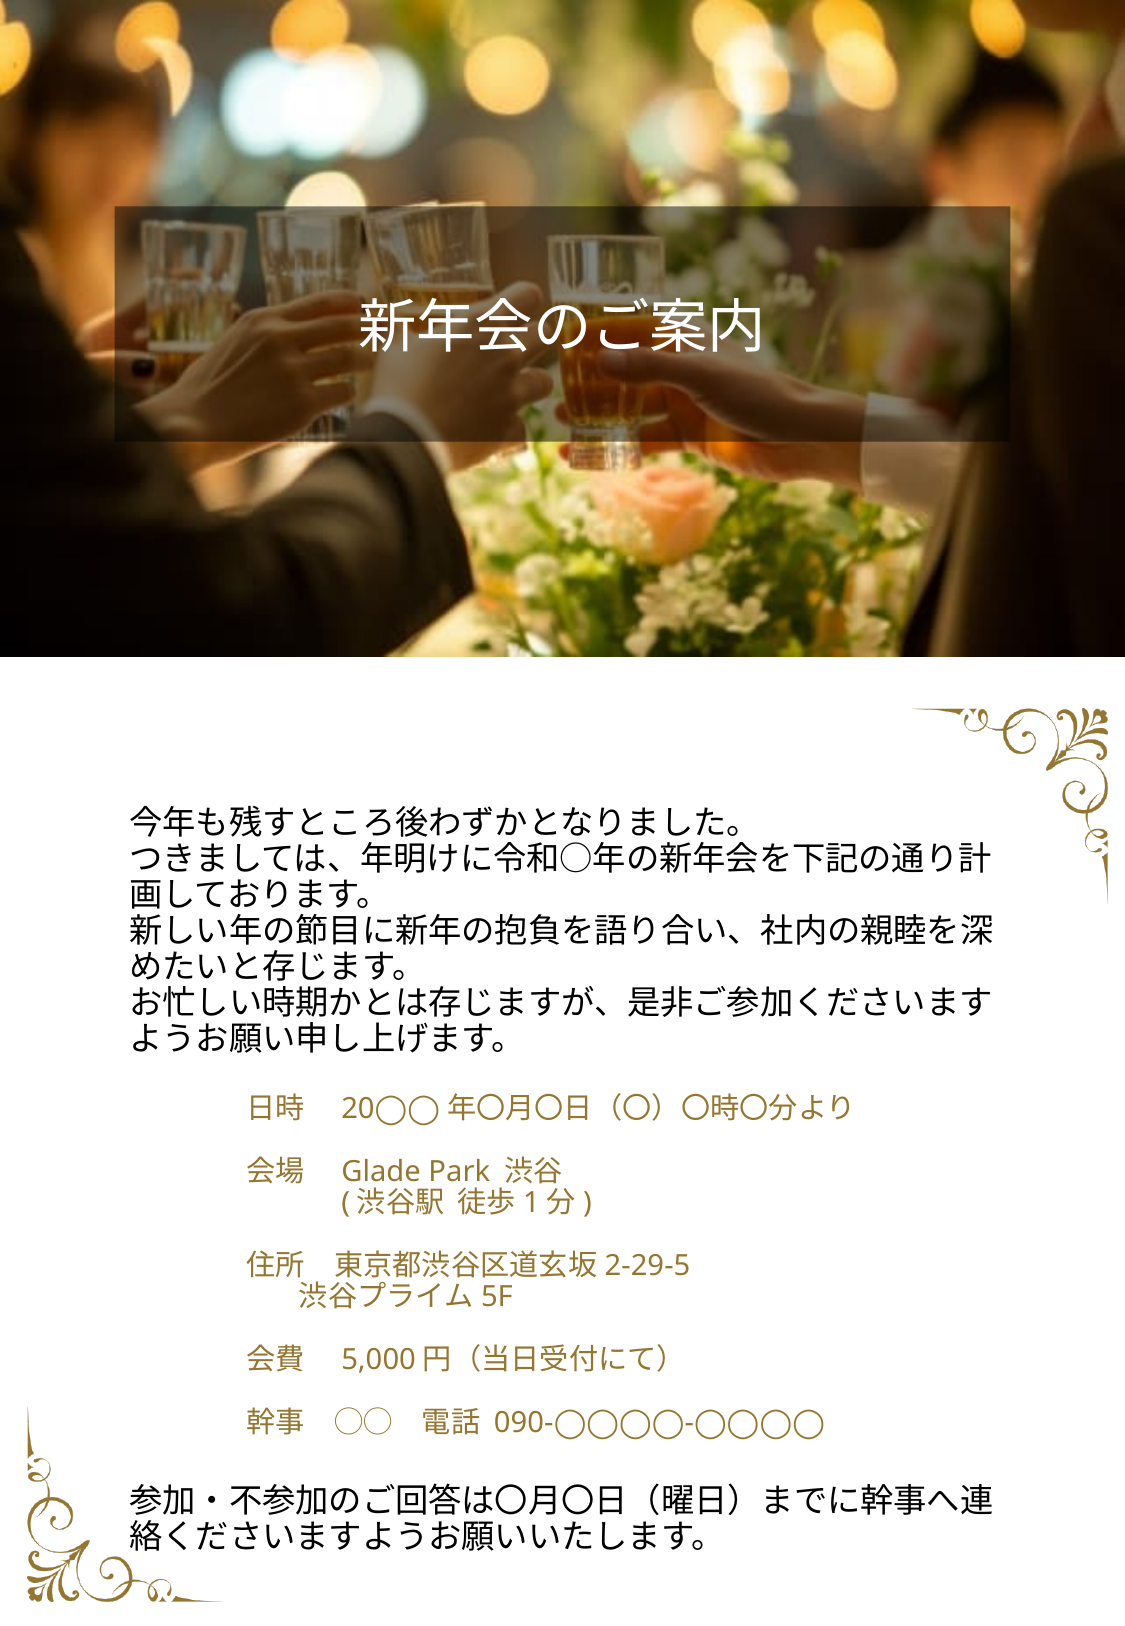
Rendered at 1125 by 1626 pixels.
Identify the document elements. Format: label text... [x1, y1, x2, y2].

picture [912, 707, 1109, 905]
picture [0, 0, 1125, 657]
picture [26, 1405, 224, 1603]
text_box 今年も残すところ後わずかとなりました。 つきましては、年明けに令和○年の新年会を下記の通り計画しております。 新しい年の節目に新年の抱負を語り合い、社内の親睦を深めたいと存じます。 お忙しい時期かとは存じますが、是非ご参加くださいますようお願い申し上げます。 日時 20◯◯年〇月〇日（〇）〇時〇分より 会場 Glade Park 渋谷 (渋谷駅 徒歩1分) 住所 東京都渋谷区道玄坂2-29-5 渋谷プライム5F 会費 5,000円（当日受付にて） 幹事 ◯◯ 電話 090-◯◯◯◯-◯◯◯◯ 参加・不参加のご回答は〇月〇日（曜日）までに幹事へ連絡くださいますようお願いいたします。 [114, 798, 1036, 1596]
